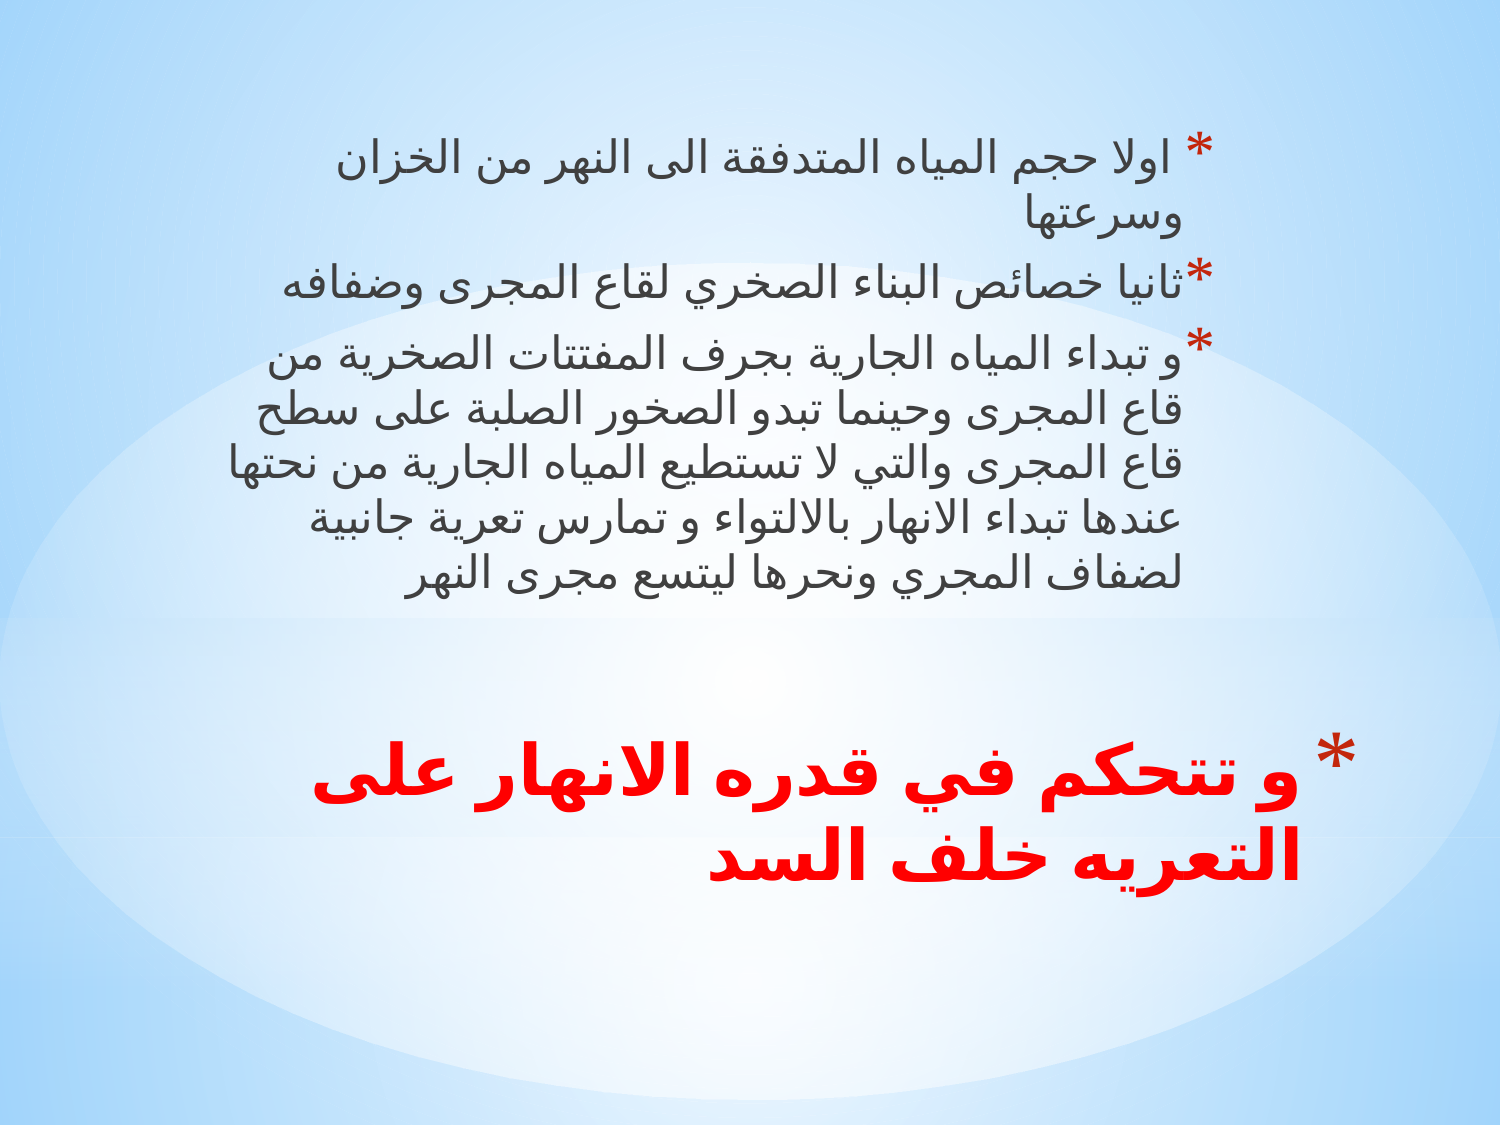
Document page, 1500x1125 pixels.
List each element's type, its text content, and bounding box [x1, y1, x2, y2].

list اولا حجم المياه المتدفقة الى النهر من الخزان وسرعتها ثانيا خصائص البناء الصخري لقاع المجرى وضفافه و تبداء المياه الجارية بجرف المفتتات الصخرية من قاع المجرى وحينما تبدو الصخور الصلبة على سطح قاع المجرى والتي لا تستطيع المياه الجارية من نحتها عندها تبداء الانهار بالالتواء و تمارس تعرية جانبية لضفاف المجري ونحرها ليتسع مجرى النهر [187, 120, 1238, 690]
title و تتحكم في قدره الانهار على التعريه خلف السد [294, 717, 1363, 905]
